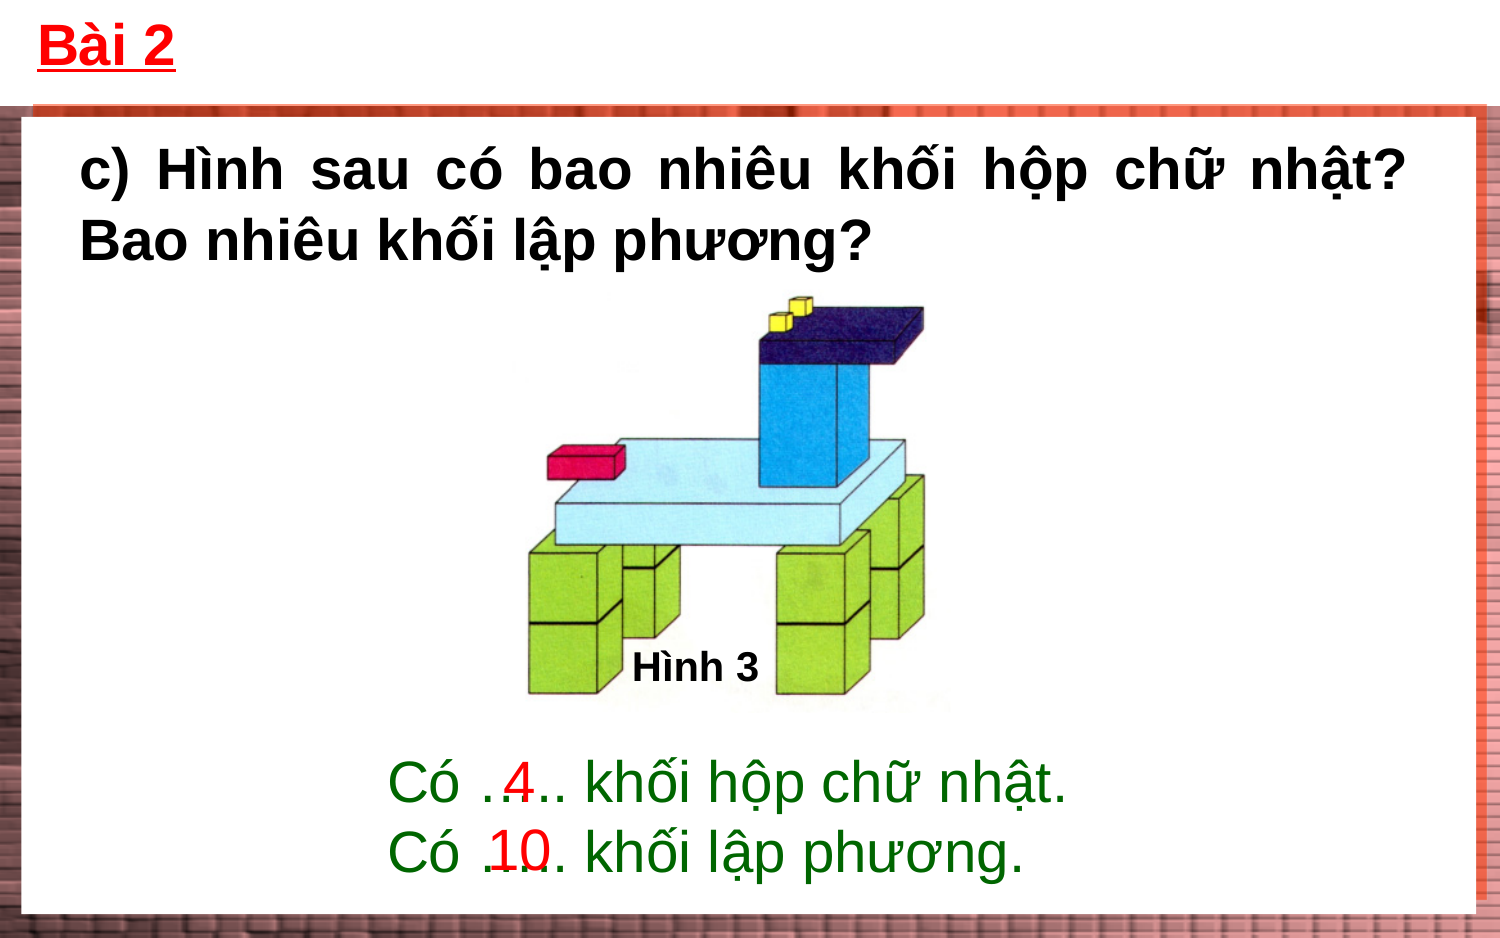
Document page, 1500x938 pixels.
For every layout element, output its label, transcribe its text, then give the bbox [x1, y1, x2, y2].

text_box Bài 2 [22, 0, 192, 85]
picture [0, 106, 1500, 938]
